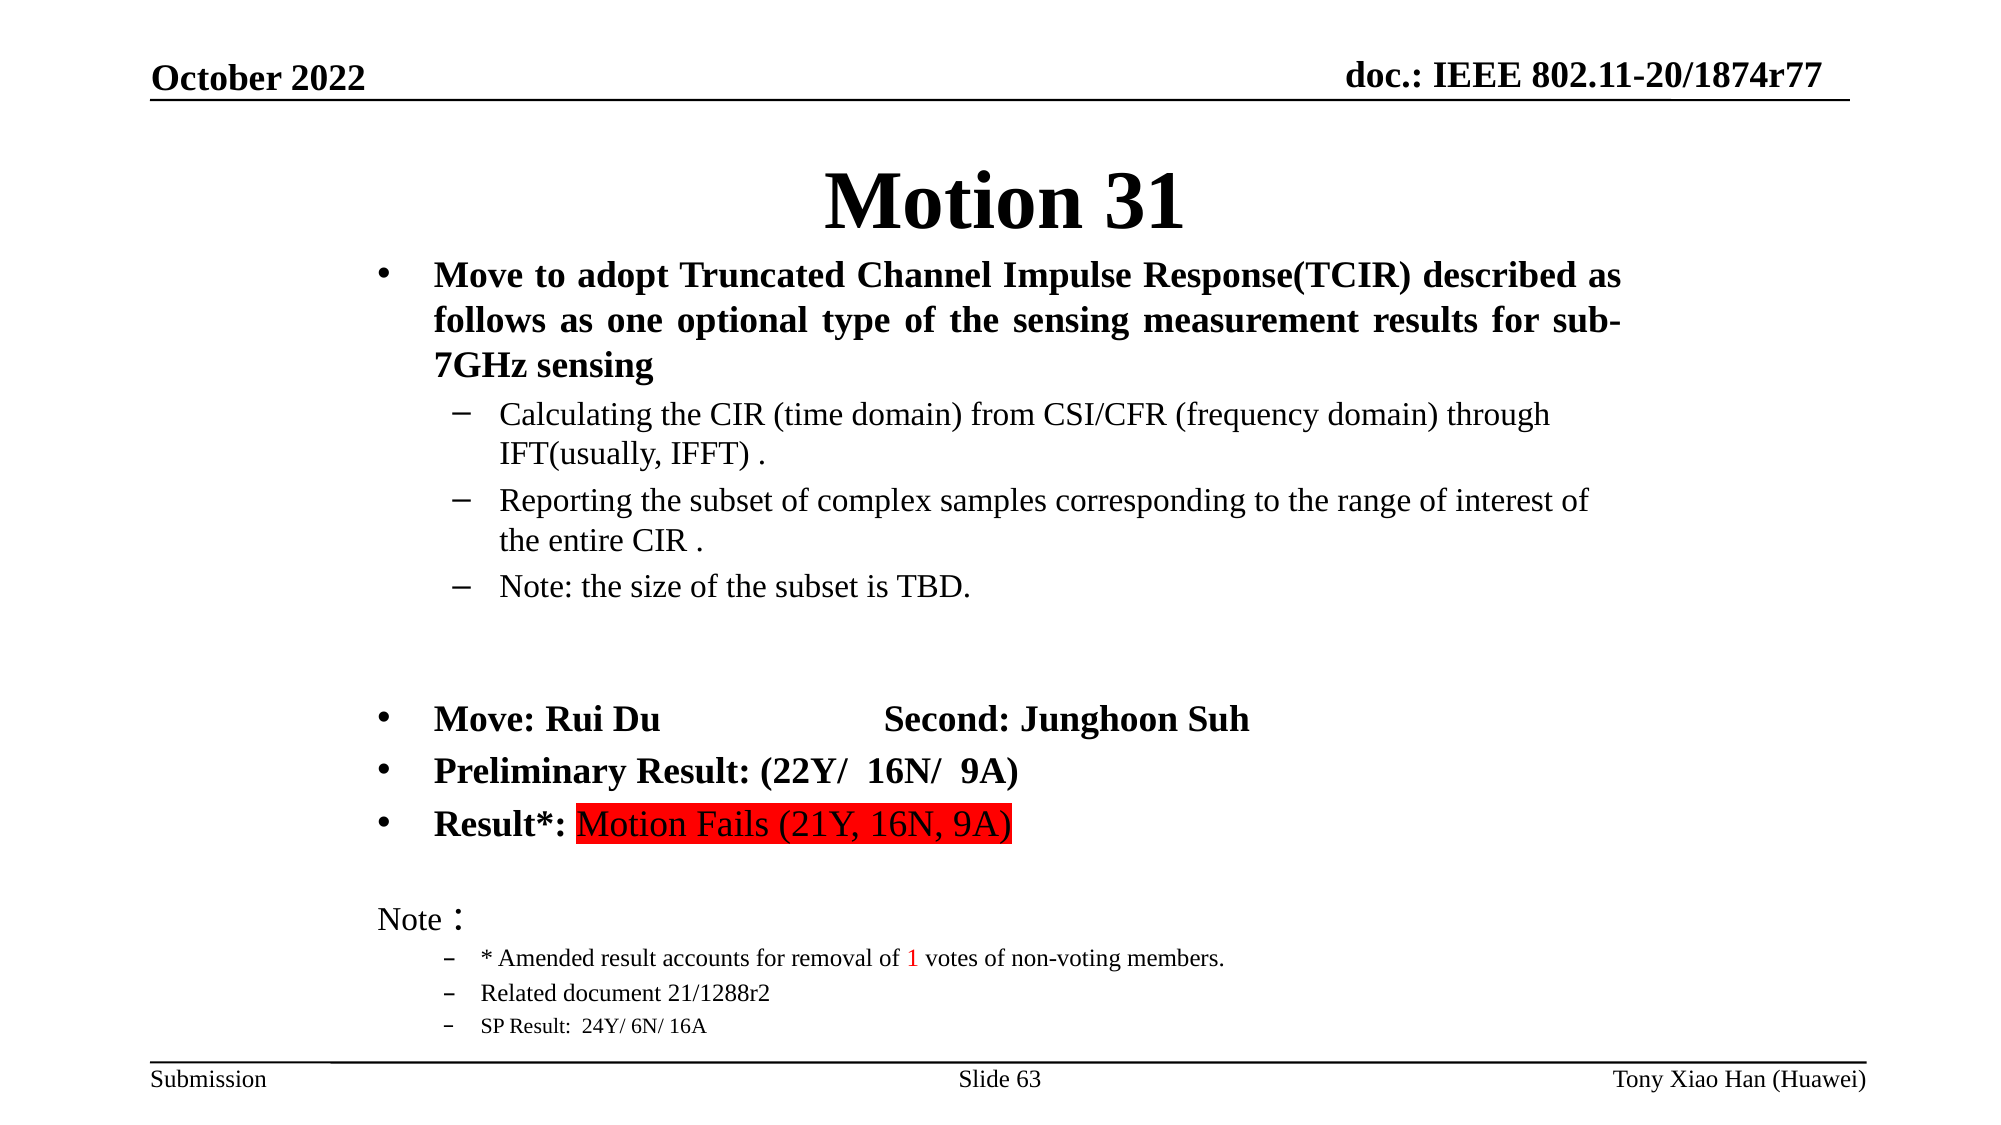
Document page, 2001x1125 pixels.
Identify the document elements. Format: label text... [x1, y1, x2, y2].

text_box Motion 31 [368, 137, 1644, 275]
text_box Move to adopt Truncated Channel Impulse Response(TCIR) described as follows as one optional type of the sensing measurement results for sub-7GHz sensing Calculating the CIR (time domain) from CSI/CFR (frequency domain) through IFT(usually, IFFT) . Reporting the subset of complex samples corresponding to the range of interest of the entire CIR . Note: the size of the subset is TBD. Move: Rui Du Second: Junghoon Suh Preliminary Result: (22Y/ 16N/ 9A) Result*: Motion Fails (21Y, 16N, 9A) Note： * Amended result accounts for removal of 1 votes of non-voting members. Related document 21/1288r2 SP Result: 24Y/ 6N/ 16A [362, 212, 1638, 900]
